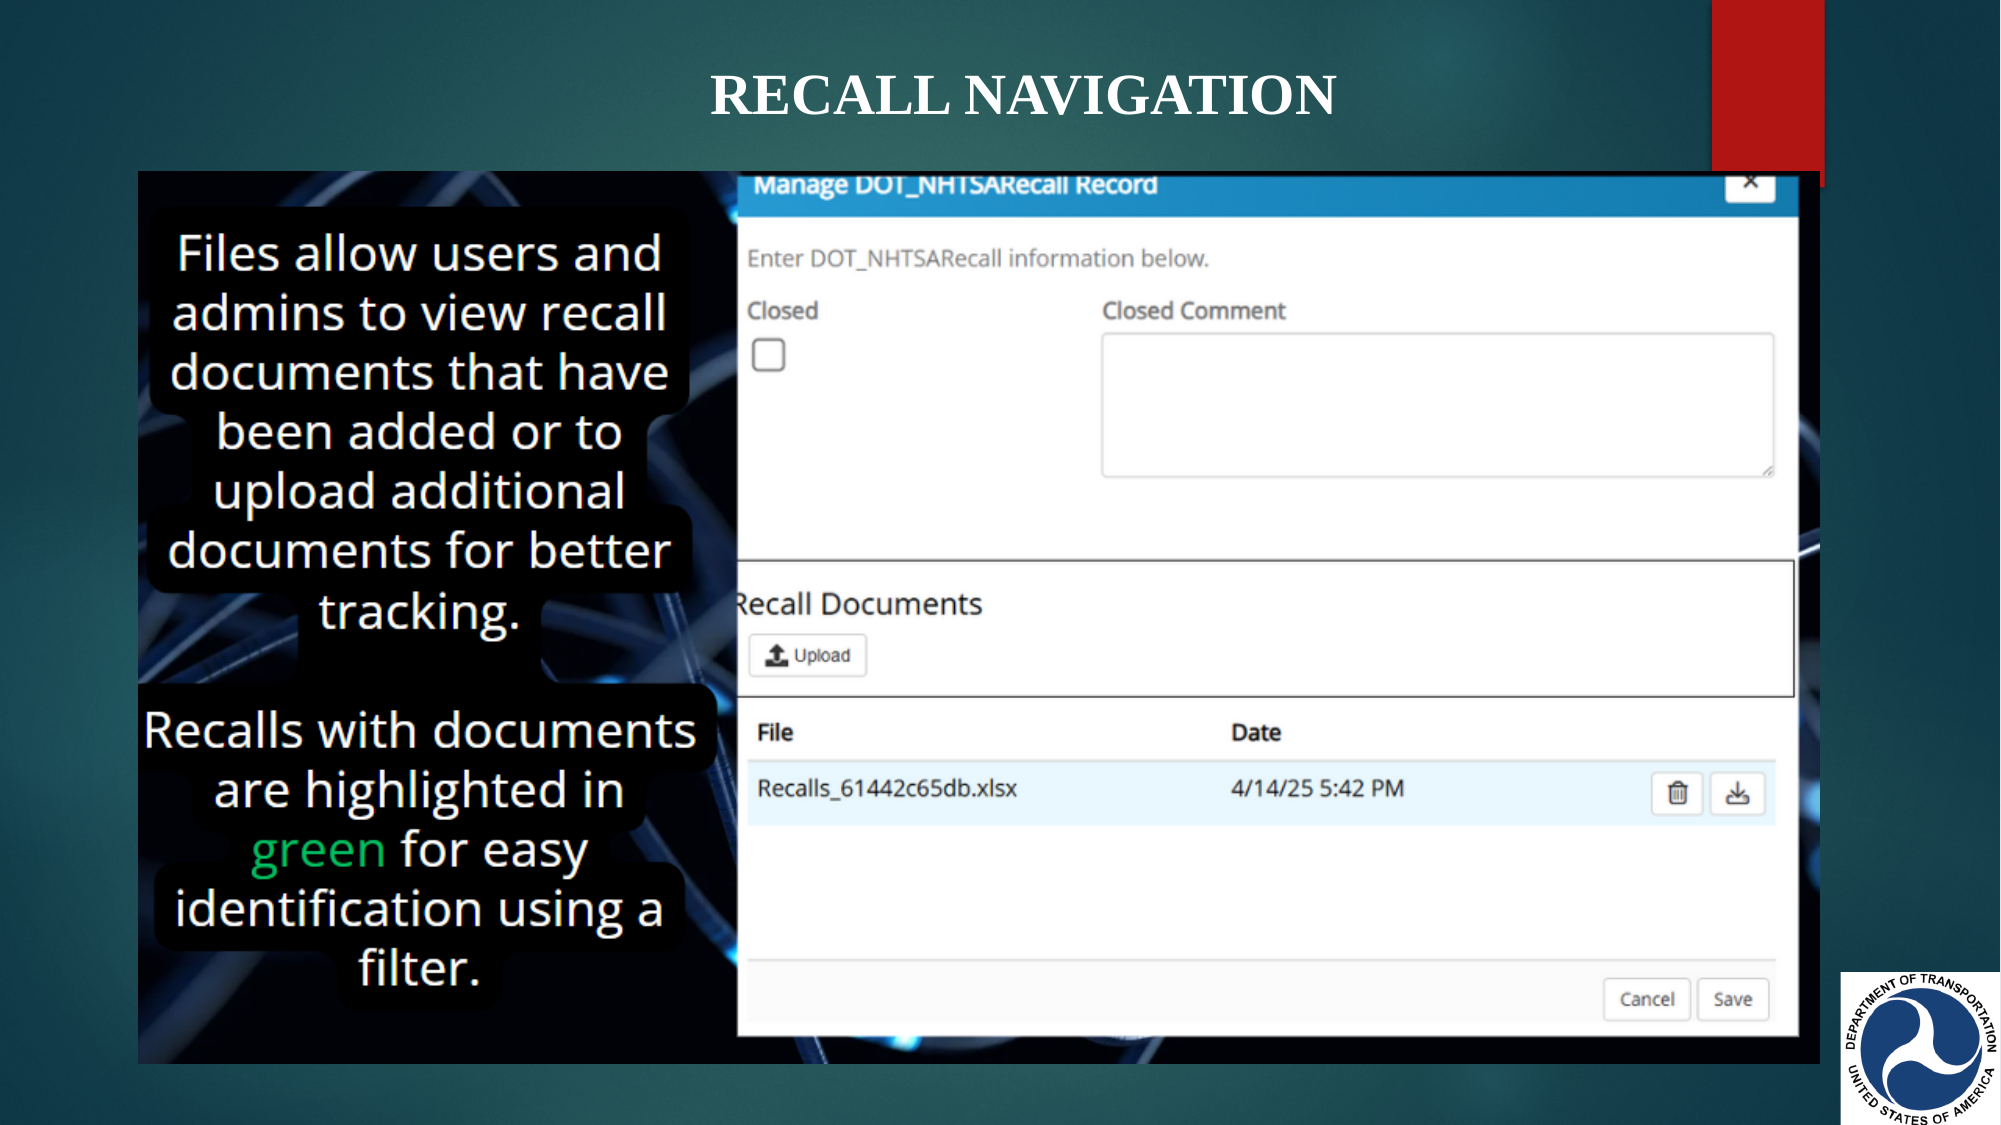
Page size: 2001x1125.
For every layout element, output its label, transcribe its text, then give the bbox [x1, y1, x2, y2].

picture [1840, 972, 2000, 1125]
picture [0, 170, 1820, 1125]
title Recall Navigation [369, 1, 1679, 170]
